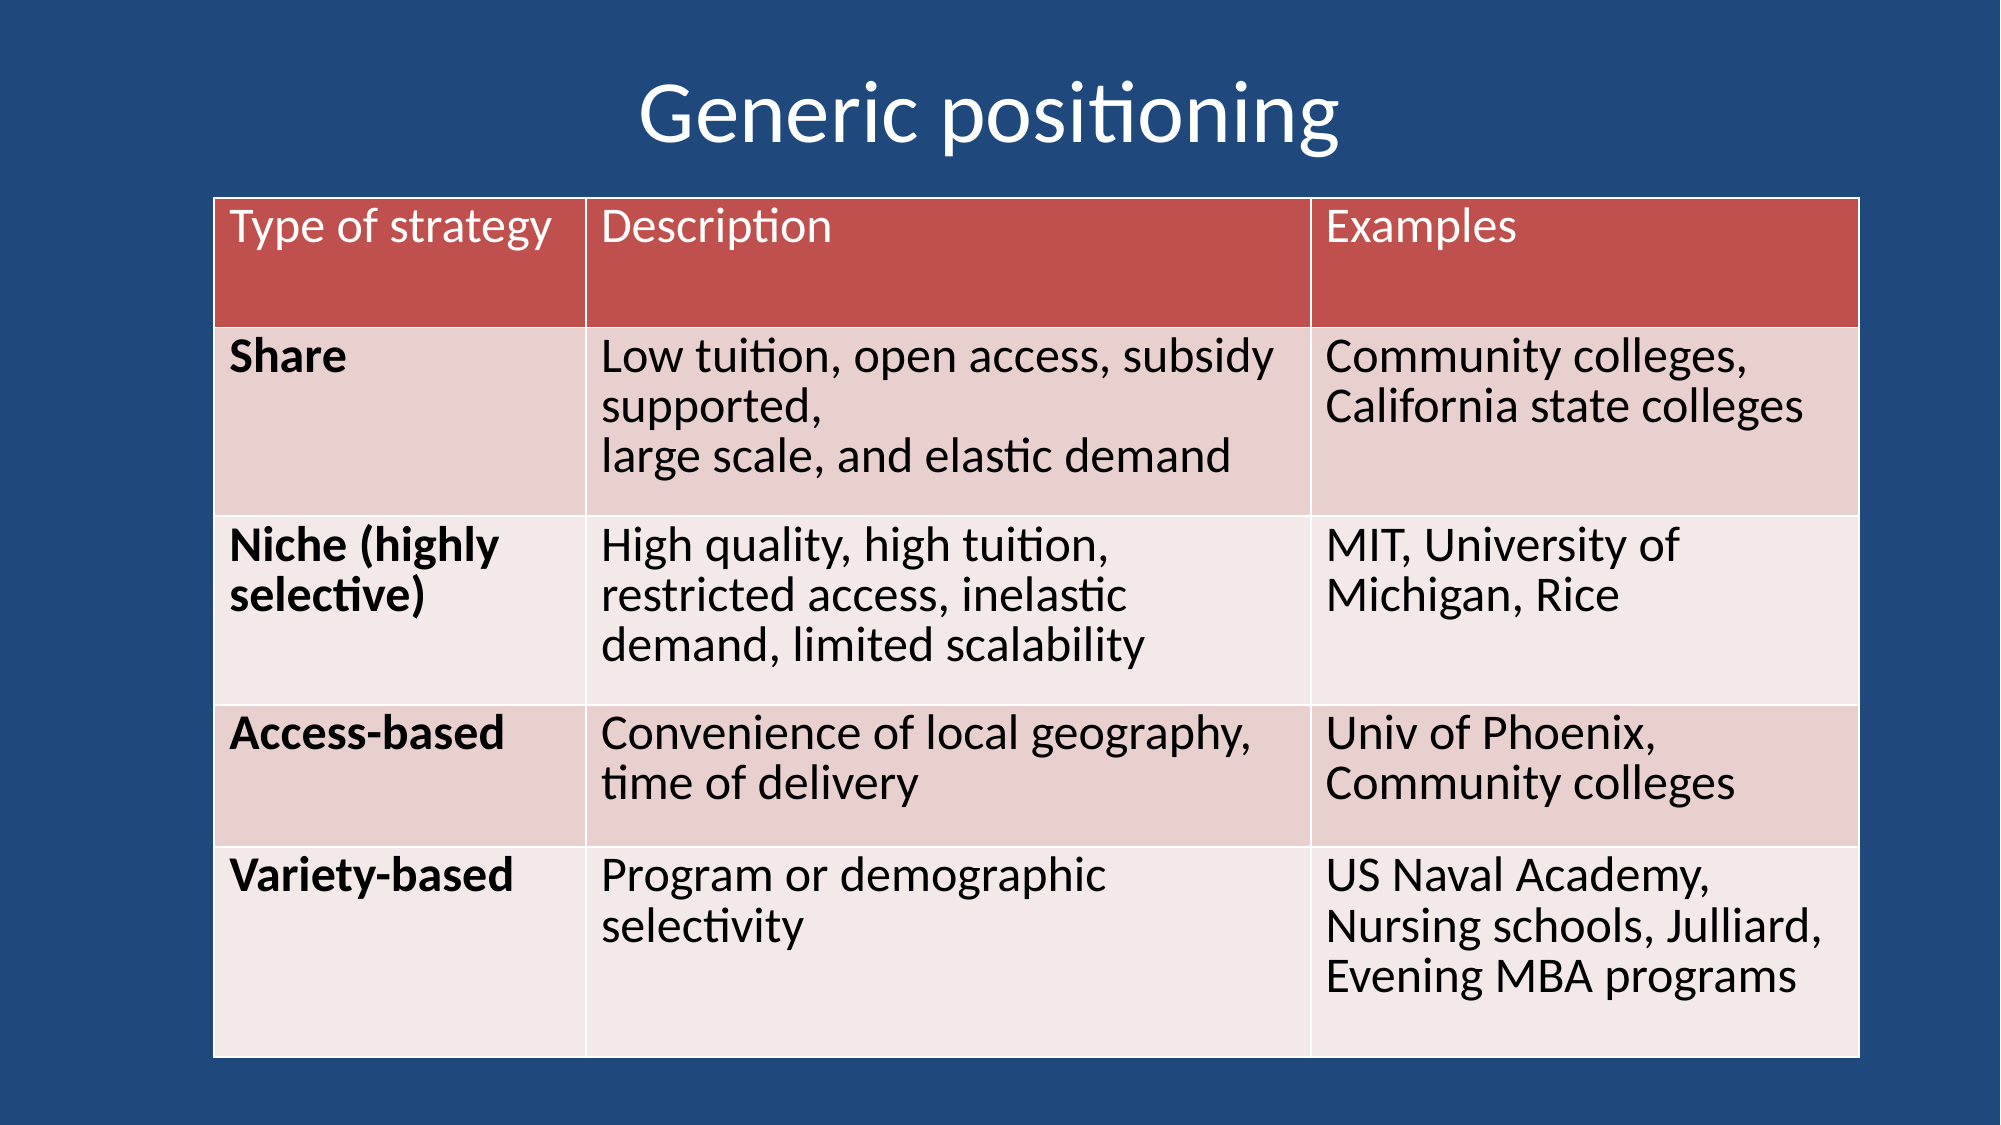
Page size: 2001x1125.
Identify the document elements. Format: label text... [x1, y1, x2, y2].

title Generic positioning [99, 45, 1900, 168]
table_cell Variety-based [215, 848, 585, 1056]
table_cell Niche (highly selective) [215, 517, 585, 704]
table_cell US Naval Academy, Nursing schools, Julliard, Evening MBA programs [1312, 848, 1858, 1056]
table_cell Program or demographic selectivity [587, 848, 1310, 1056]
table_cell Share [215, 328, 585, 515]
table_cell Community colleges, California state colleges [1312, 328, 1858, 515]
table_header Type of strategy [215, 199, 585, 327]
table_cell High quality, high tuition, restricted access, inelastic demand, limited scalability [587, 517, 1310, 704]
table_cell Convenience of local geography, time of delivery [587, 706, 1310, 846]
table_header Description [587, 199, 1310, 327]
table_header Examples [1312, 199, 1858, 327]
table_cell Access-based [215, 706, 585, 846]
table_cell Univ of Phoenix, Community colleges [1312, 706, 1858, 846]
table_cell Low tuition, open access, subsidy supported, large scale, and elastic demand [587, 328, 1310, 515]
table_cell MIT, University of Michigan, Rice [1312, 517, 1858, 704]
